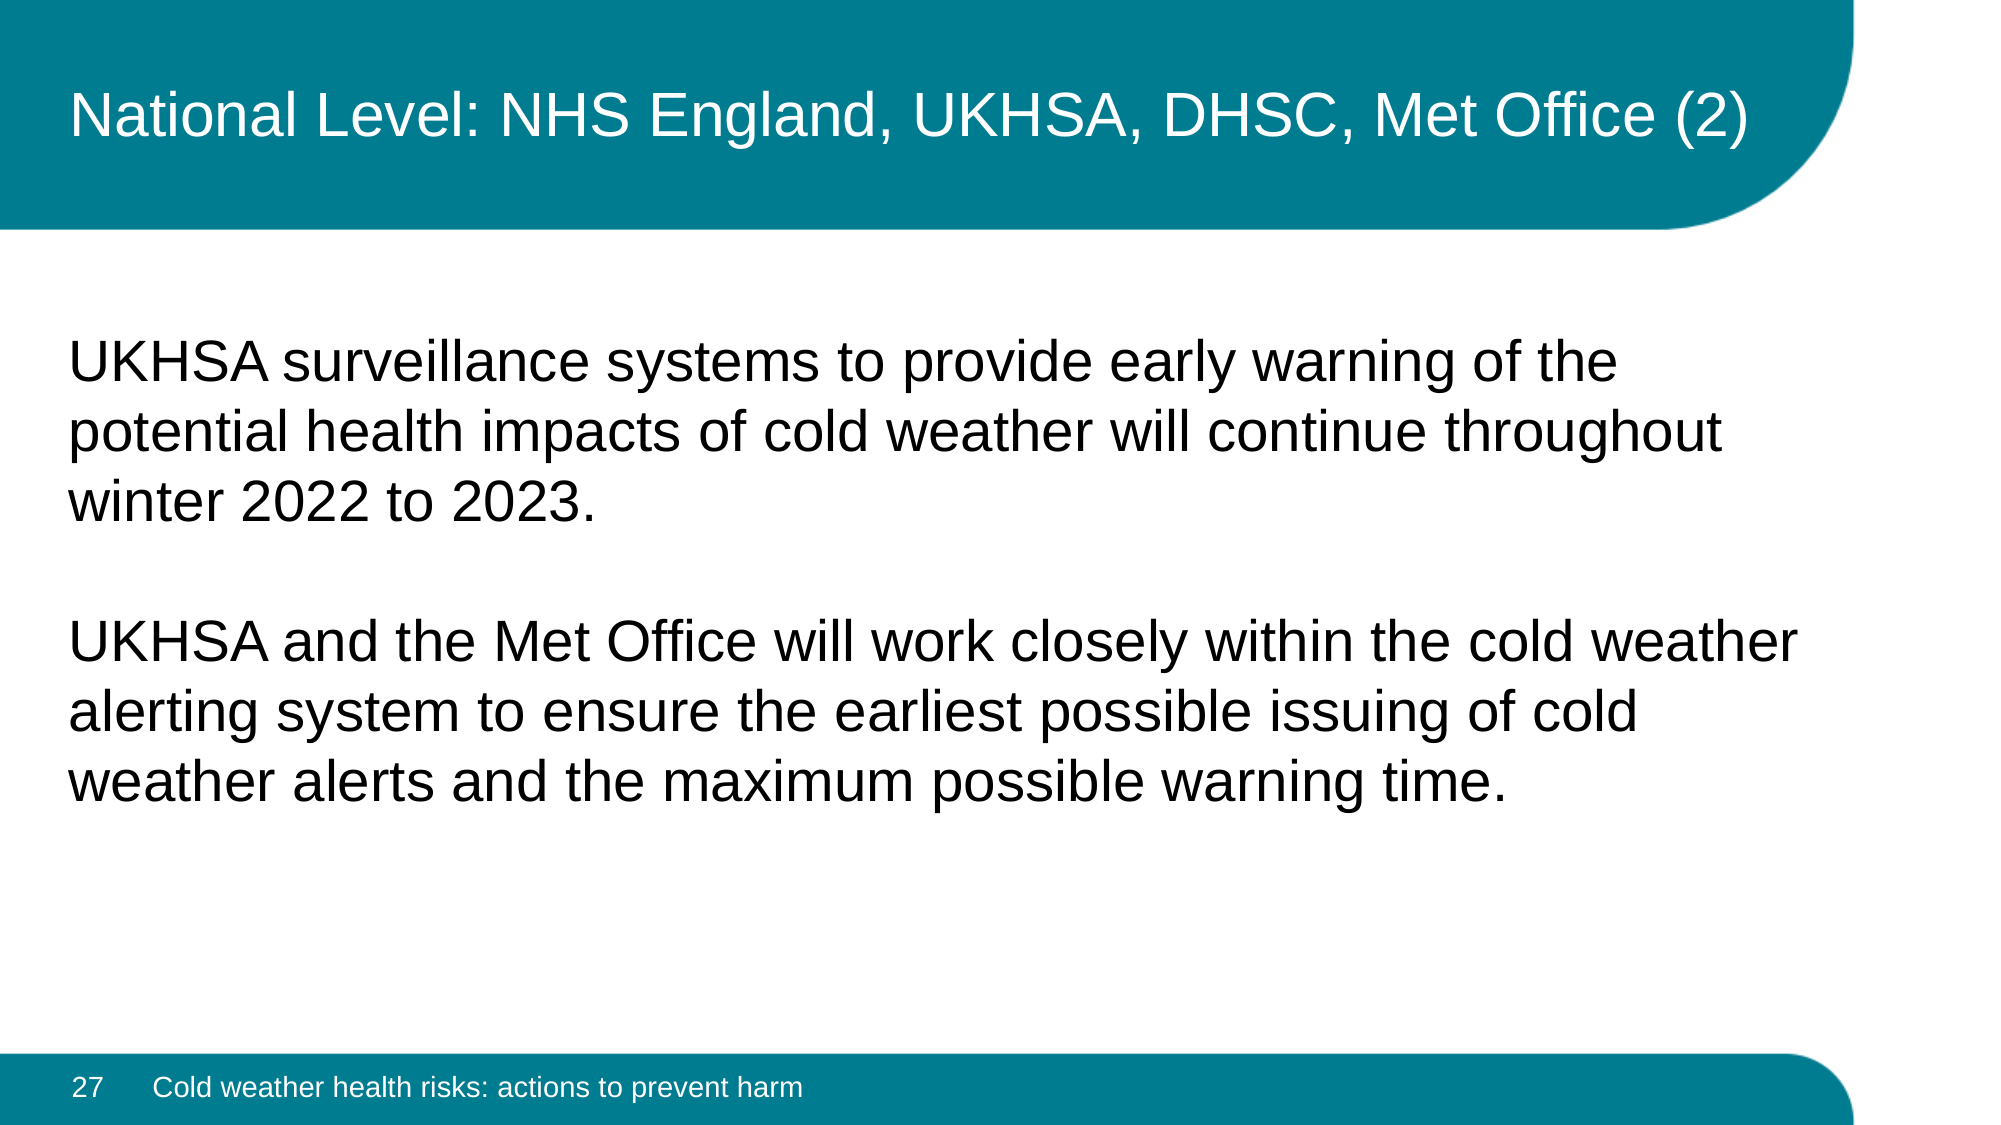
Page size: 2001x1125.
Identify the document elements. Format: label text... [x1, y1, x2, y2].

slide_number 27 [21, 1056, 120, 1117]
text_box UKHSA surveillance systems to provide early warning of the potential health impacts of cold weather will continue throughout winter 2022 to 2023. UKHSA and the Met Office will work closely within the cold weather alerting system to ensure the earliest possible issuing of cold weather alerts and the maximum possible warning time. [54, 315, 1839, 821]
title National Level: NHS England, UKHSA, DHSC, Met Office (2) [54, 74, 1780, 178]
footer Cold weather health risks: actions to prevent harm [137, 1056, 1780, 1116]
